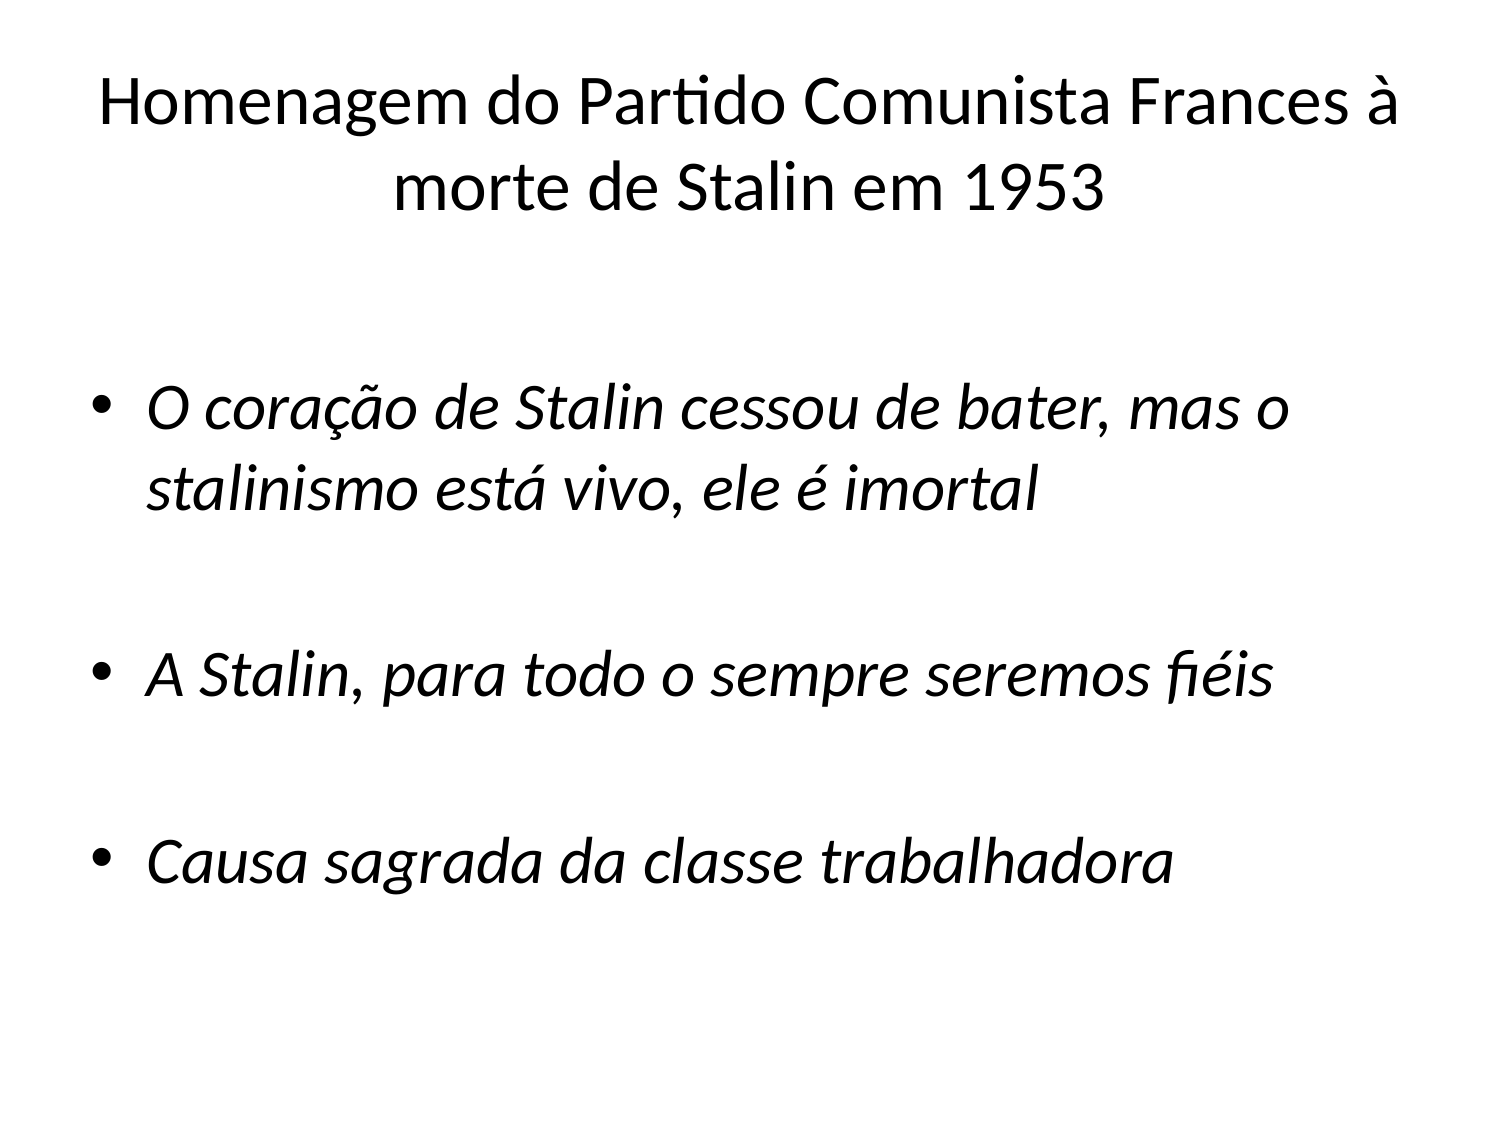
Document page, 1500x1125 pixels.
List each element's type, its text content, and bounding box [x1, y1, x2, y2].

title Homenagem do Partido Comunista Frances à morte de Stalin em 1953 [75, 45, 1425, 233]
list O coração de Stalin cessou de bater, mas o stalinismo está vivo, ele é imortal A Stalin, para todo o sempre seremos fiéis Causa sagrada da classe trabalhadora [75, 262, 1425, 1005]
